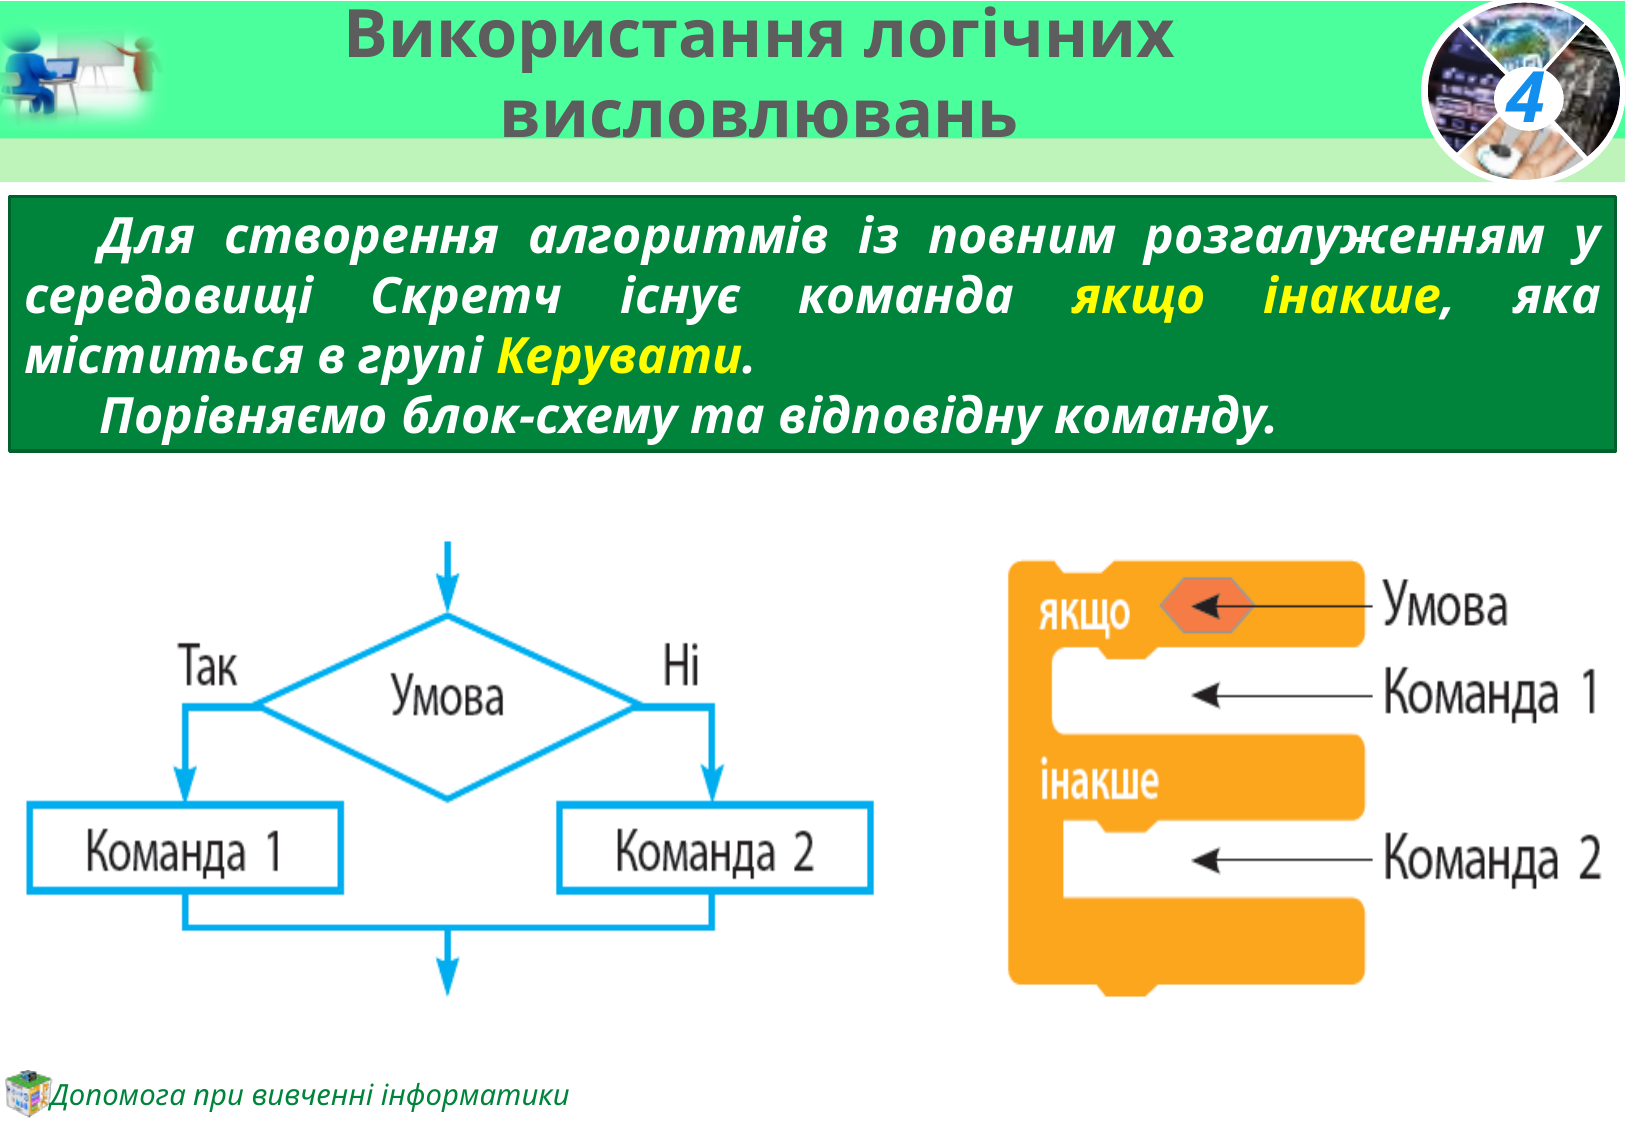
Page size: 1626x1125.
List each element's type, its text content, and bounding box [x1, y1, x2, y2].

picture [1546, 25, 1620, 157]
picture [1458, 117, 1584, 180]
picture [9, 522, 1616, 1020]
picture [4, 1070, 54, 1119]
picture [0, 16, 173, 142]
title Використання логічних висловлювань [156, 26, 1363, 114]
text_box Для створення алгоритмів із повним розгалуженням у середовищі Скретч існує команда якщо інакше, яка міститься в групі Керувати. Порівняємо блок-схему та відповідну команду. [8, 195, 1617, 453]
picture [339, 1071, 382, 1124]
picture [1428, 27, 1505, 153]
picture [1462, 2, 1585, 72]
